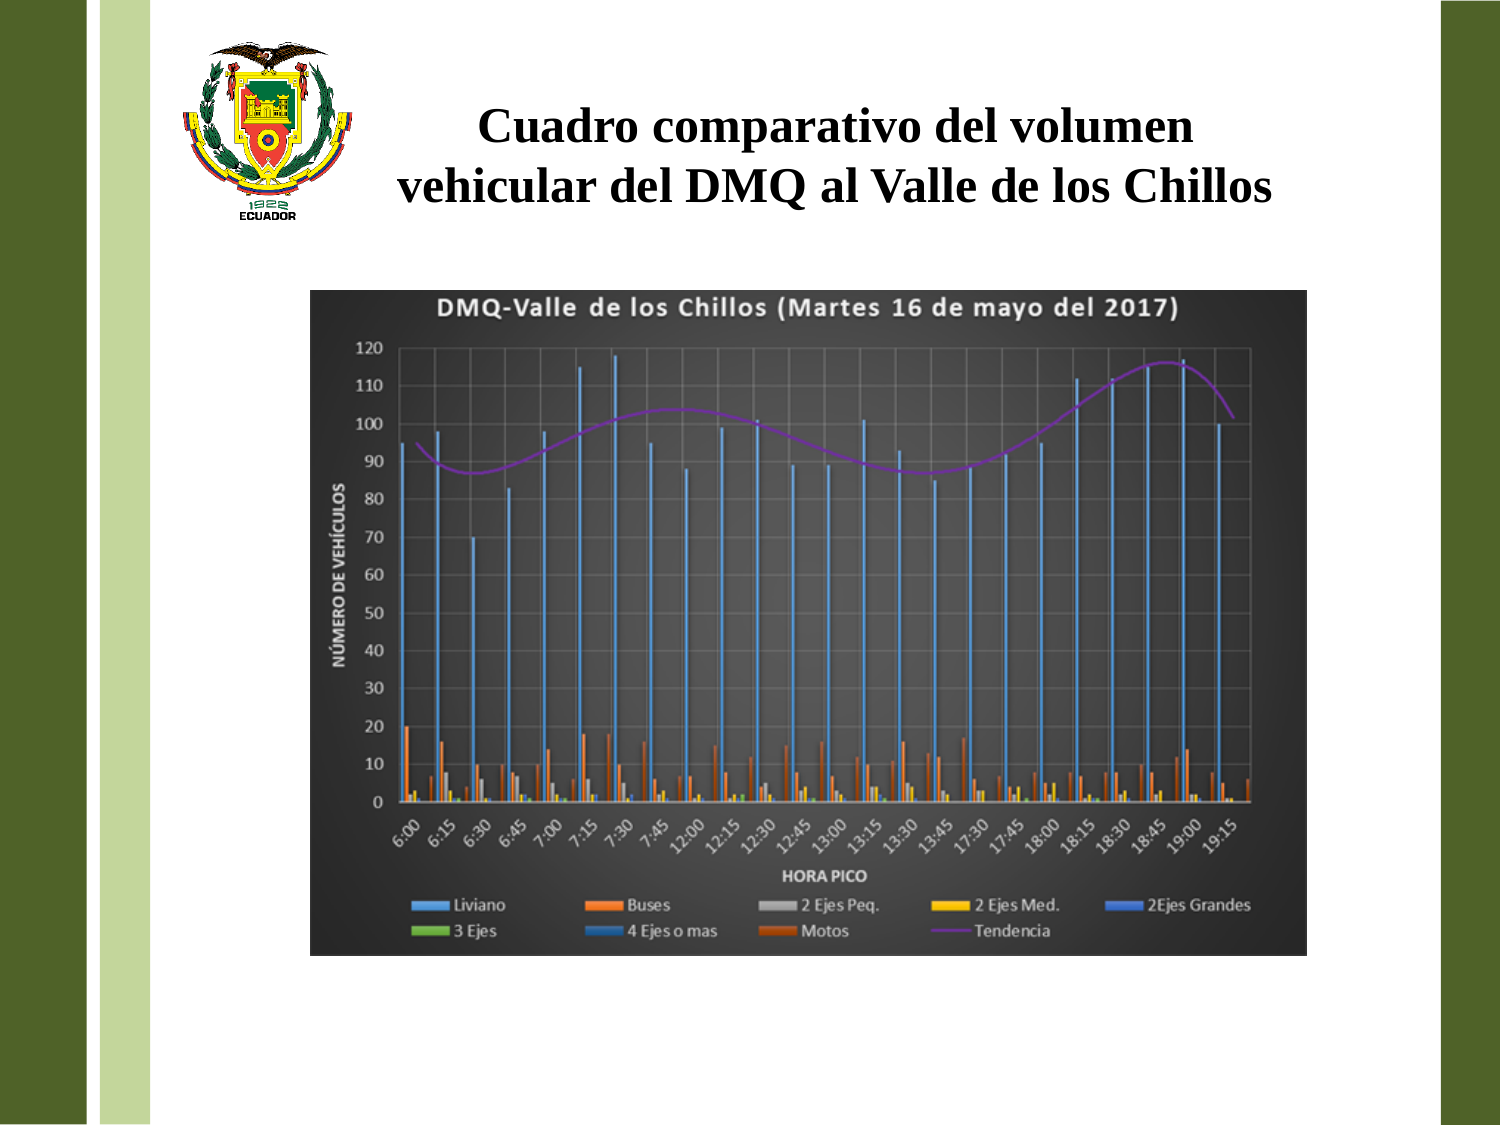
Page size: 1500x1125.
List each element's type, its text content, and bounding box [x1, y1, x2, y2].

picture [310, 290, 1308, 956]
text_box [0, 0, 89, 1125]
text_box [1439, 0, 1500, 1125]
picture [182, 42, 366, 221]
title Cuadro comparativo del volumen vehicular del DMQ al Valle de los Chillos [370, 83, 1307, 220]
text_box [98, 0, 152, 1125]
